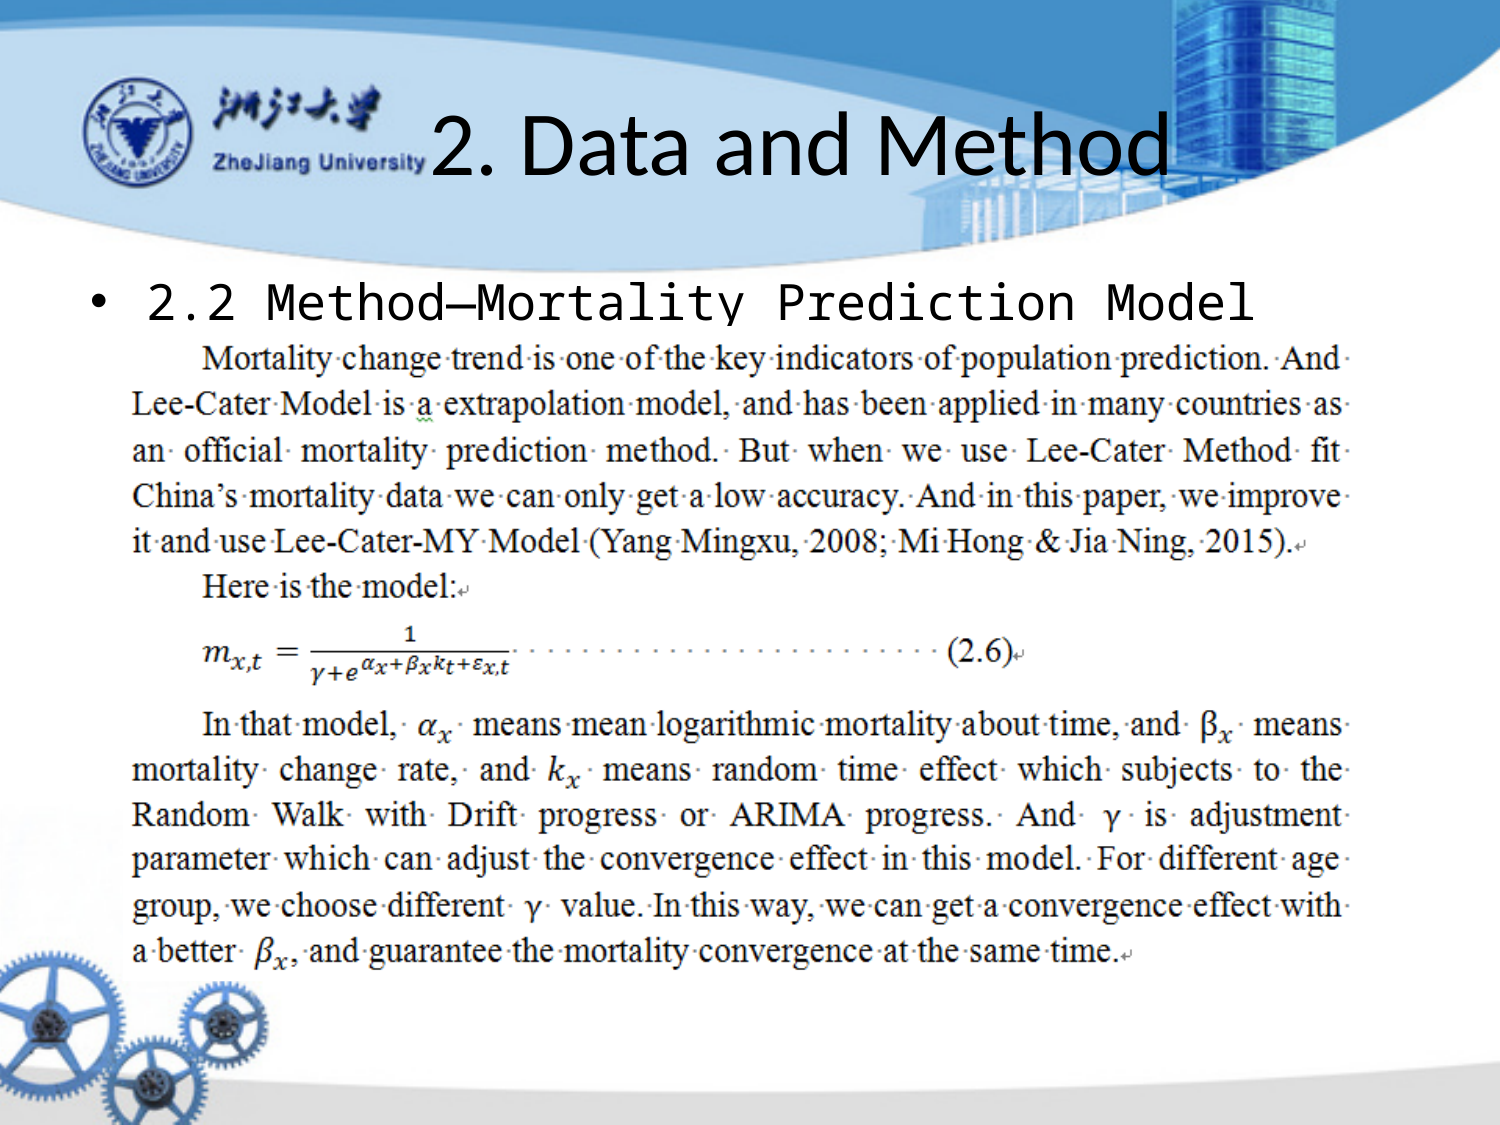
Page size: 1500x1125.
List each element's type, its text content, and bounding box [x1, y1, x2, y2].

picture [0, 0, 1500, 1125]
list 2.2 Method—Mortality Prediction Model [75, 262, 1425, 1005]
title 2. Data and Method [75, 45, 1425, 233]
